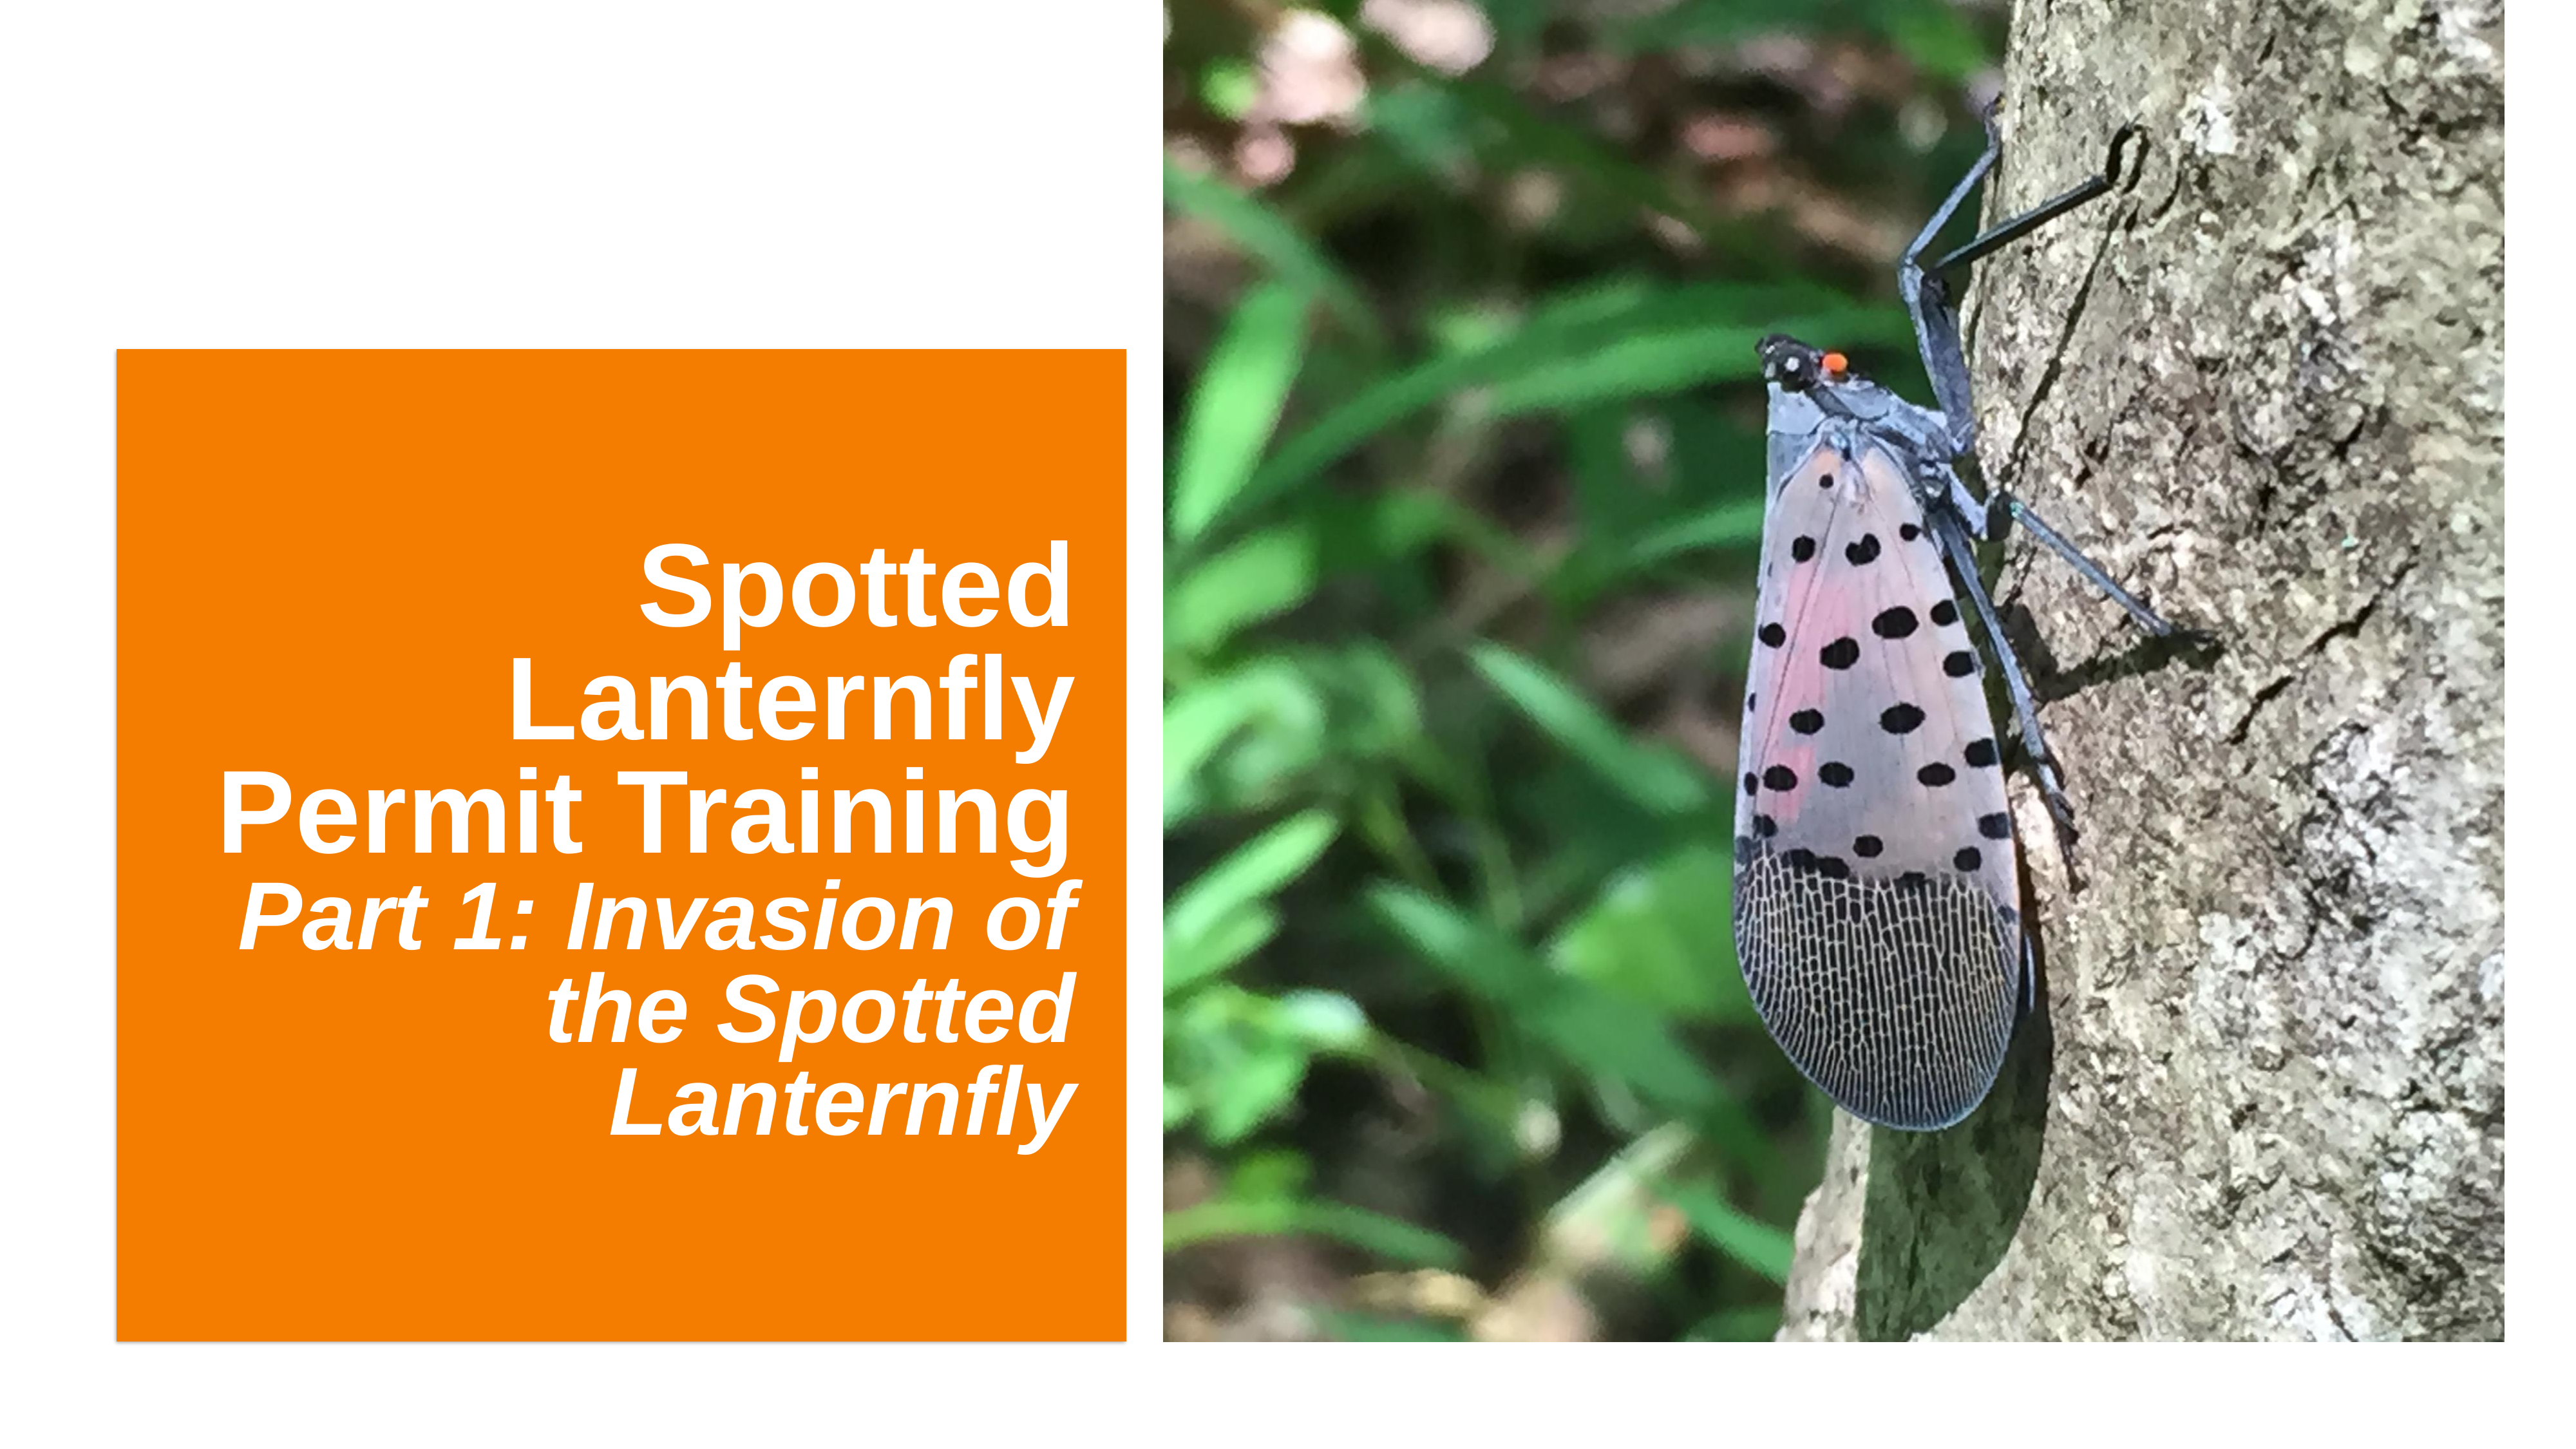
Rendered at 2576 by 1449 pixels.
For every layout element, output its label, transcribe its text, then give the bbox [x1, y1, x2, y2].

text_box [116, 348, 1127, 1342]
picture [1163, 0, 2505, 1342]
title Spotted Lanternfly Permit Training Part 1: Invasion of the Spotted Lanternfly [146, 384, 1095, 1305]
